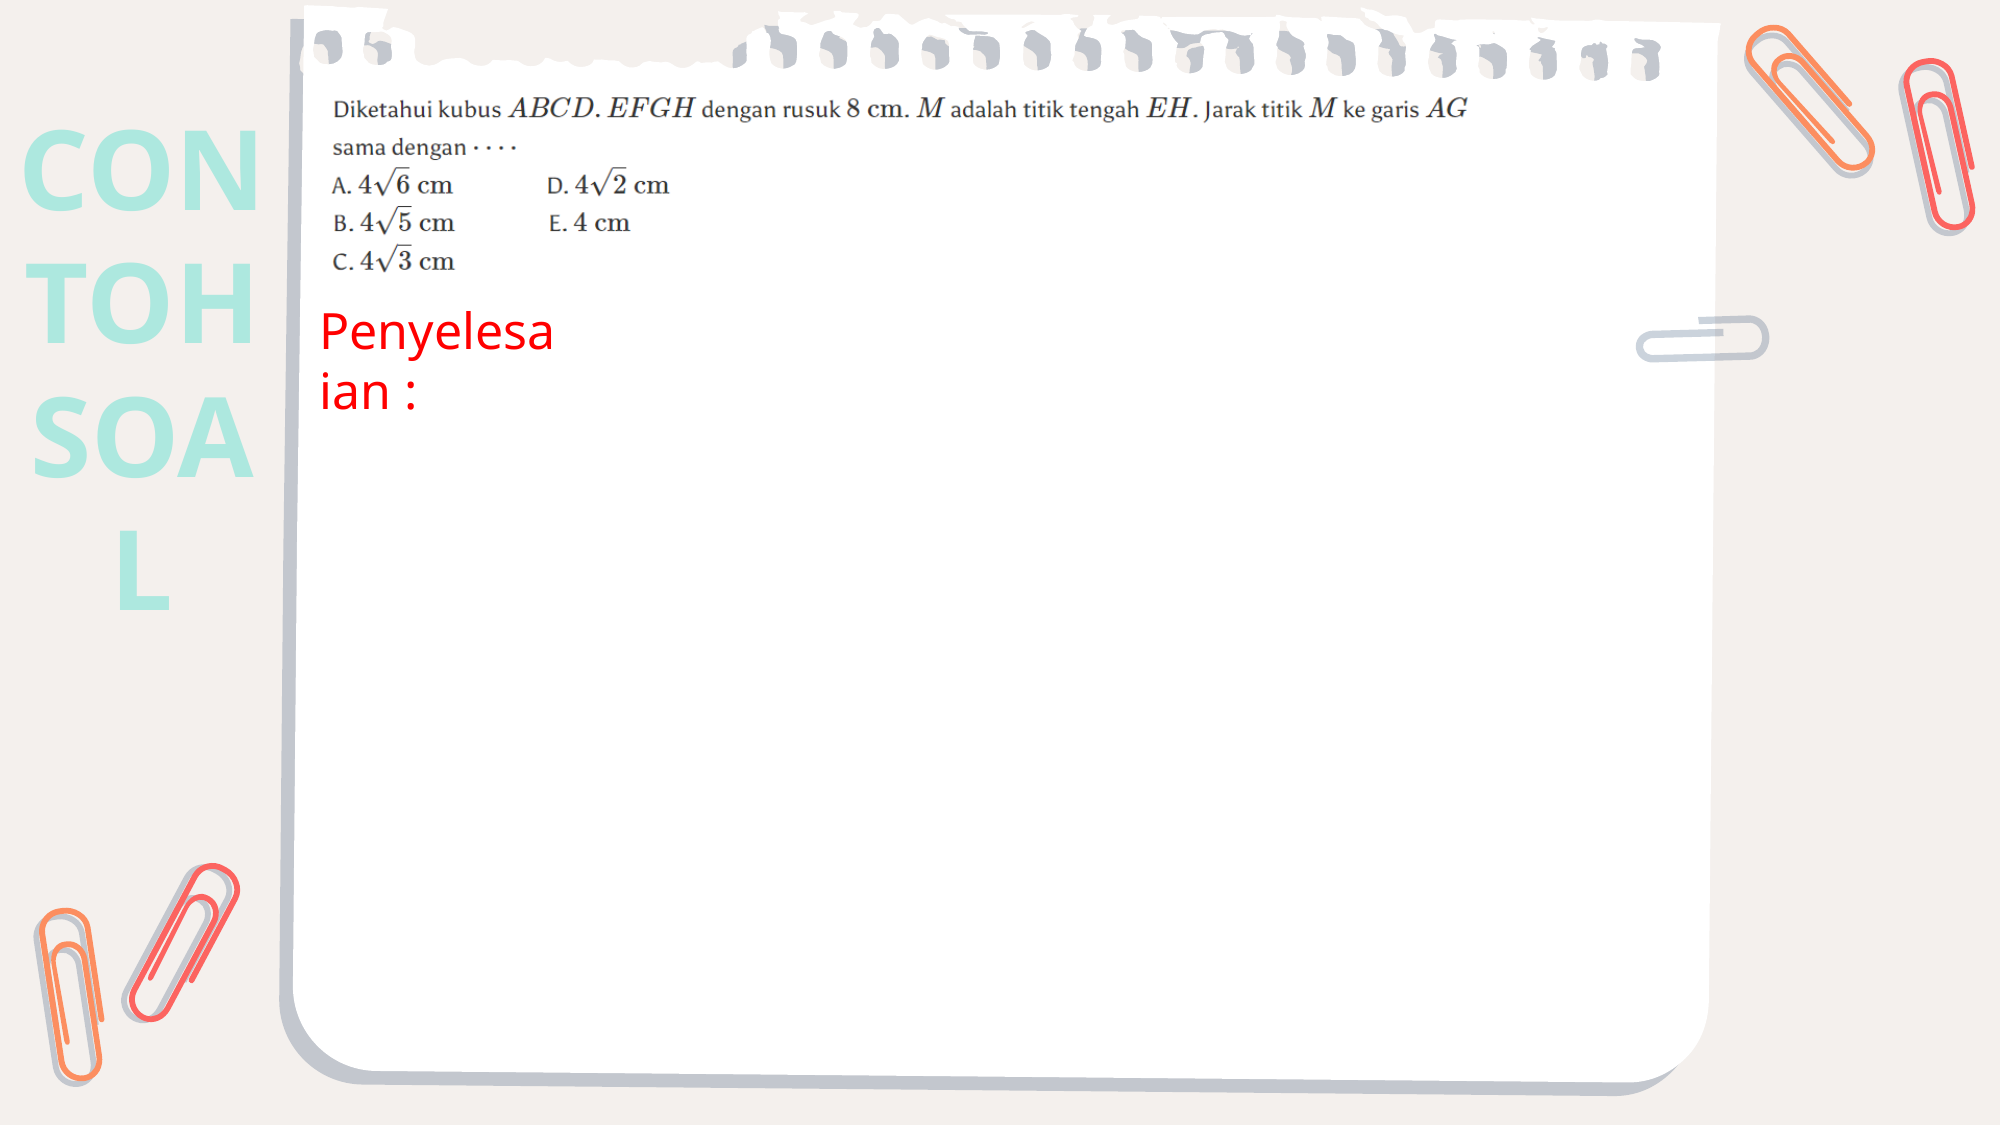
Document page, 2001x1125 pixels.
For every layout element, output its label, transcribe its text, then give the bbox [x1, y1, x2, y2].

text_box CONTOH SOAL [0, 89, 273, 643]
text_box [278, 4, 1722, 1097]
text_box [1727, 315, 1770, 361]
picture [323, 88, 1478, 275]
